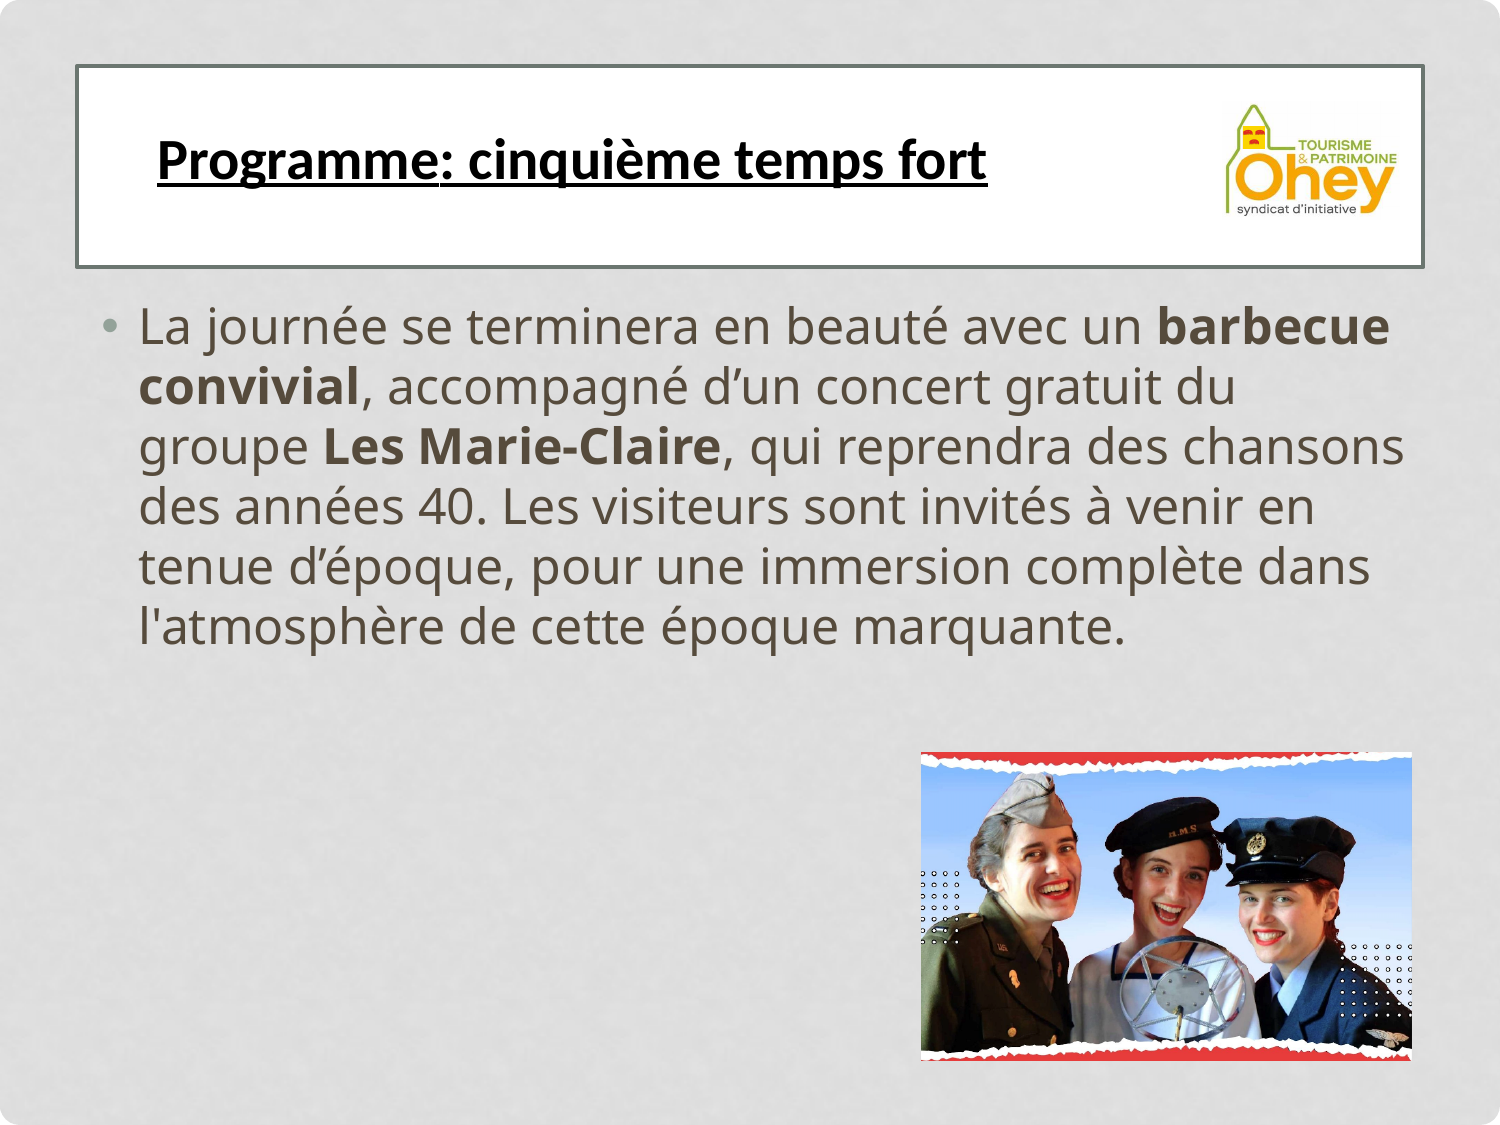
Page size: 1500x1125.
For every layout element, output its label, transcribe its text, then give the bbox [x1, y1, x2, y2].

picture [0, 0, 1500, 1125]
text_box Programme: cinquième temps fort [149, 113, 997, 199]
list La journée se terminera en beauté avec un barbecue convivial, accompagné d’un concert gratuit du groupe Les Marie-Claire, qui reprendra des chansons des années 40. Les visiteurs sont invités à venir en tenue d’époque, pour une immersion complète dans l'atmosphère de cette époque marquante. [74, 286, 1426, 1006]
